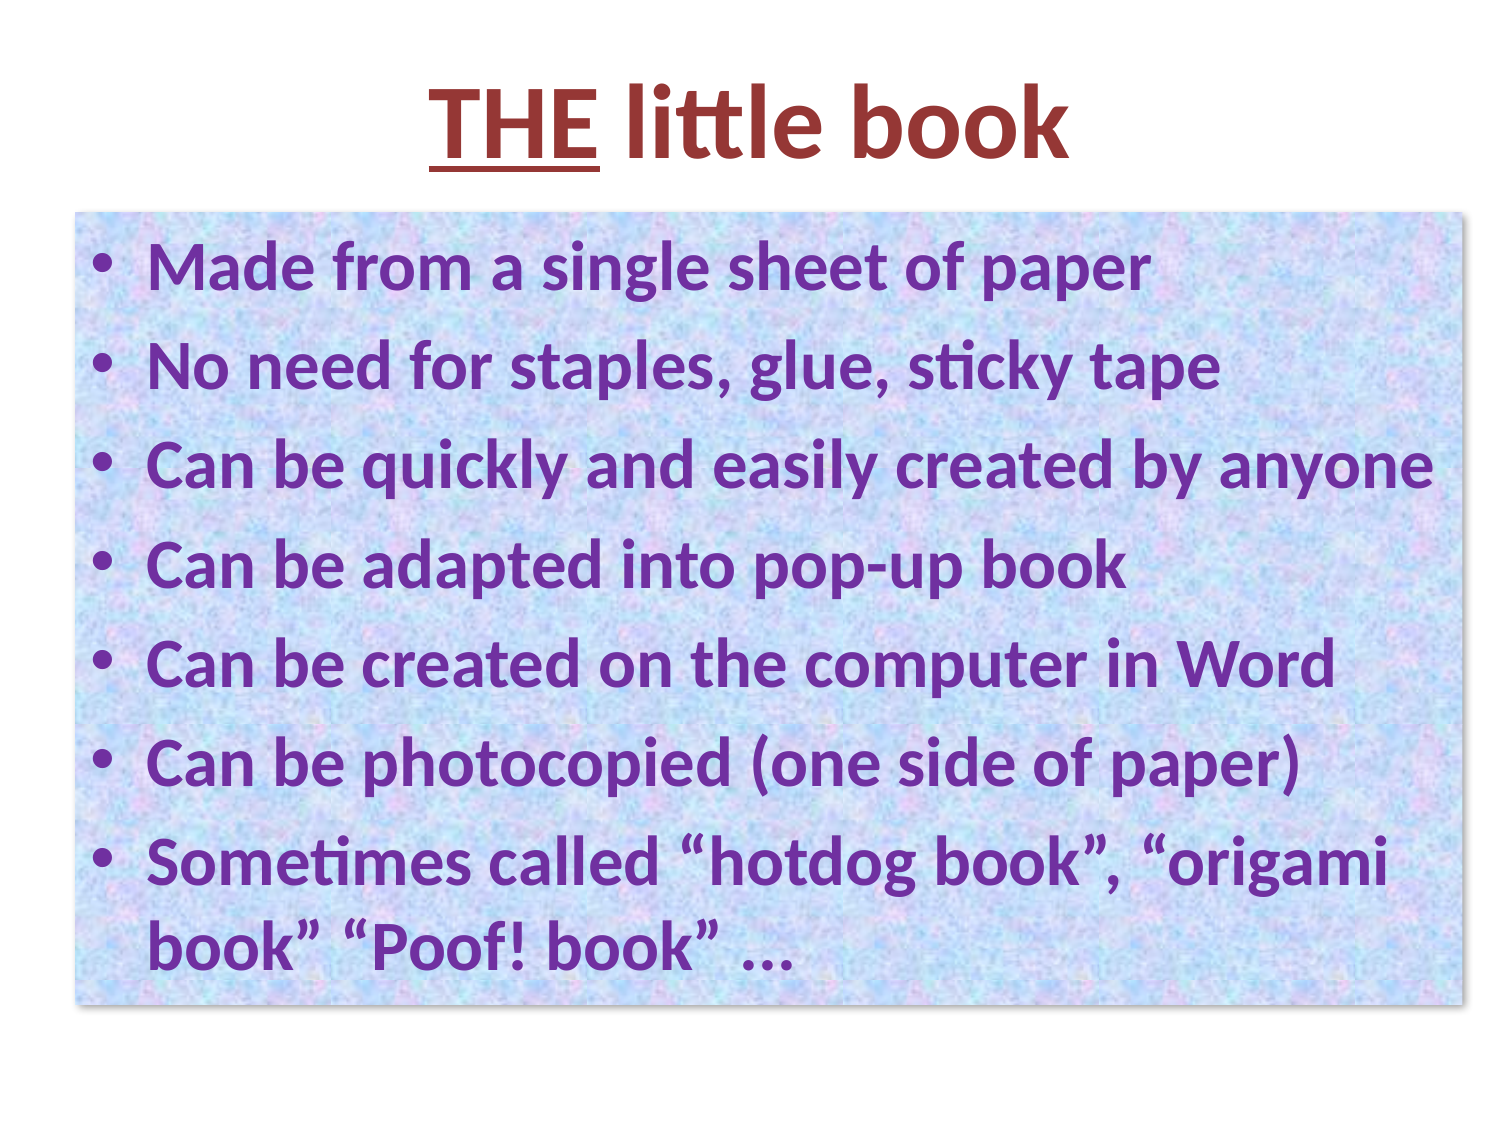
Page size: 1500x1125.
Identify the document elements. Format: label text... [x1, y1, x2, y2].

title THE little book [75, 45, 1425, 188]
list Made from a single sheet of paper No need for staples, glue, sticky tape Can be quickly and easily created by anyone Can be adapted into pop-up book Can be created on the computer in Word Can be photocopied (one side of paper) Sometimes called “hotdog book”, “origami book” “Poof! book” ... [75, 212, 1463, 1005]
